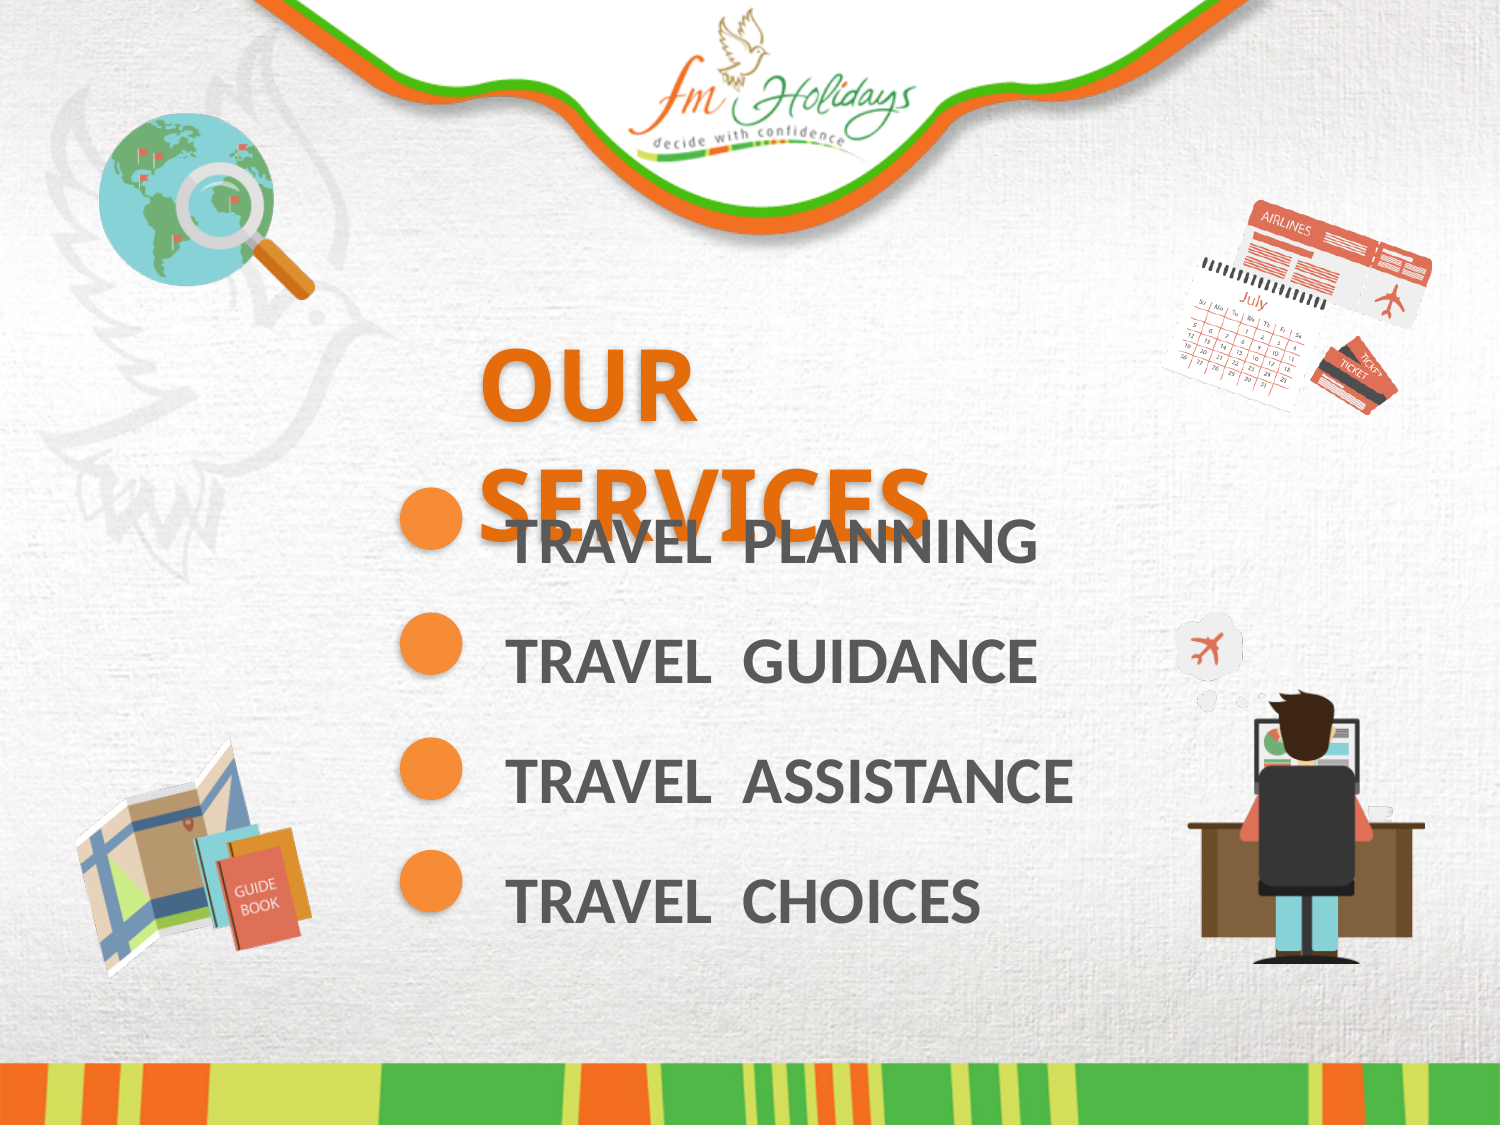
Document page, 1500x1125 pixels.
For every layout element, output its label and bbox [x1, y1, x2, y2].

picture [0, 0, 1500, 1125]
text_box [74, 112, 1432, 979]
